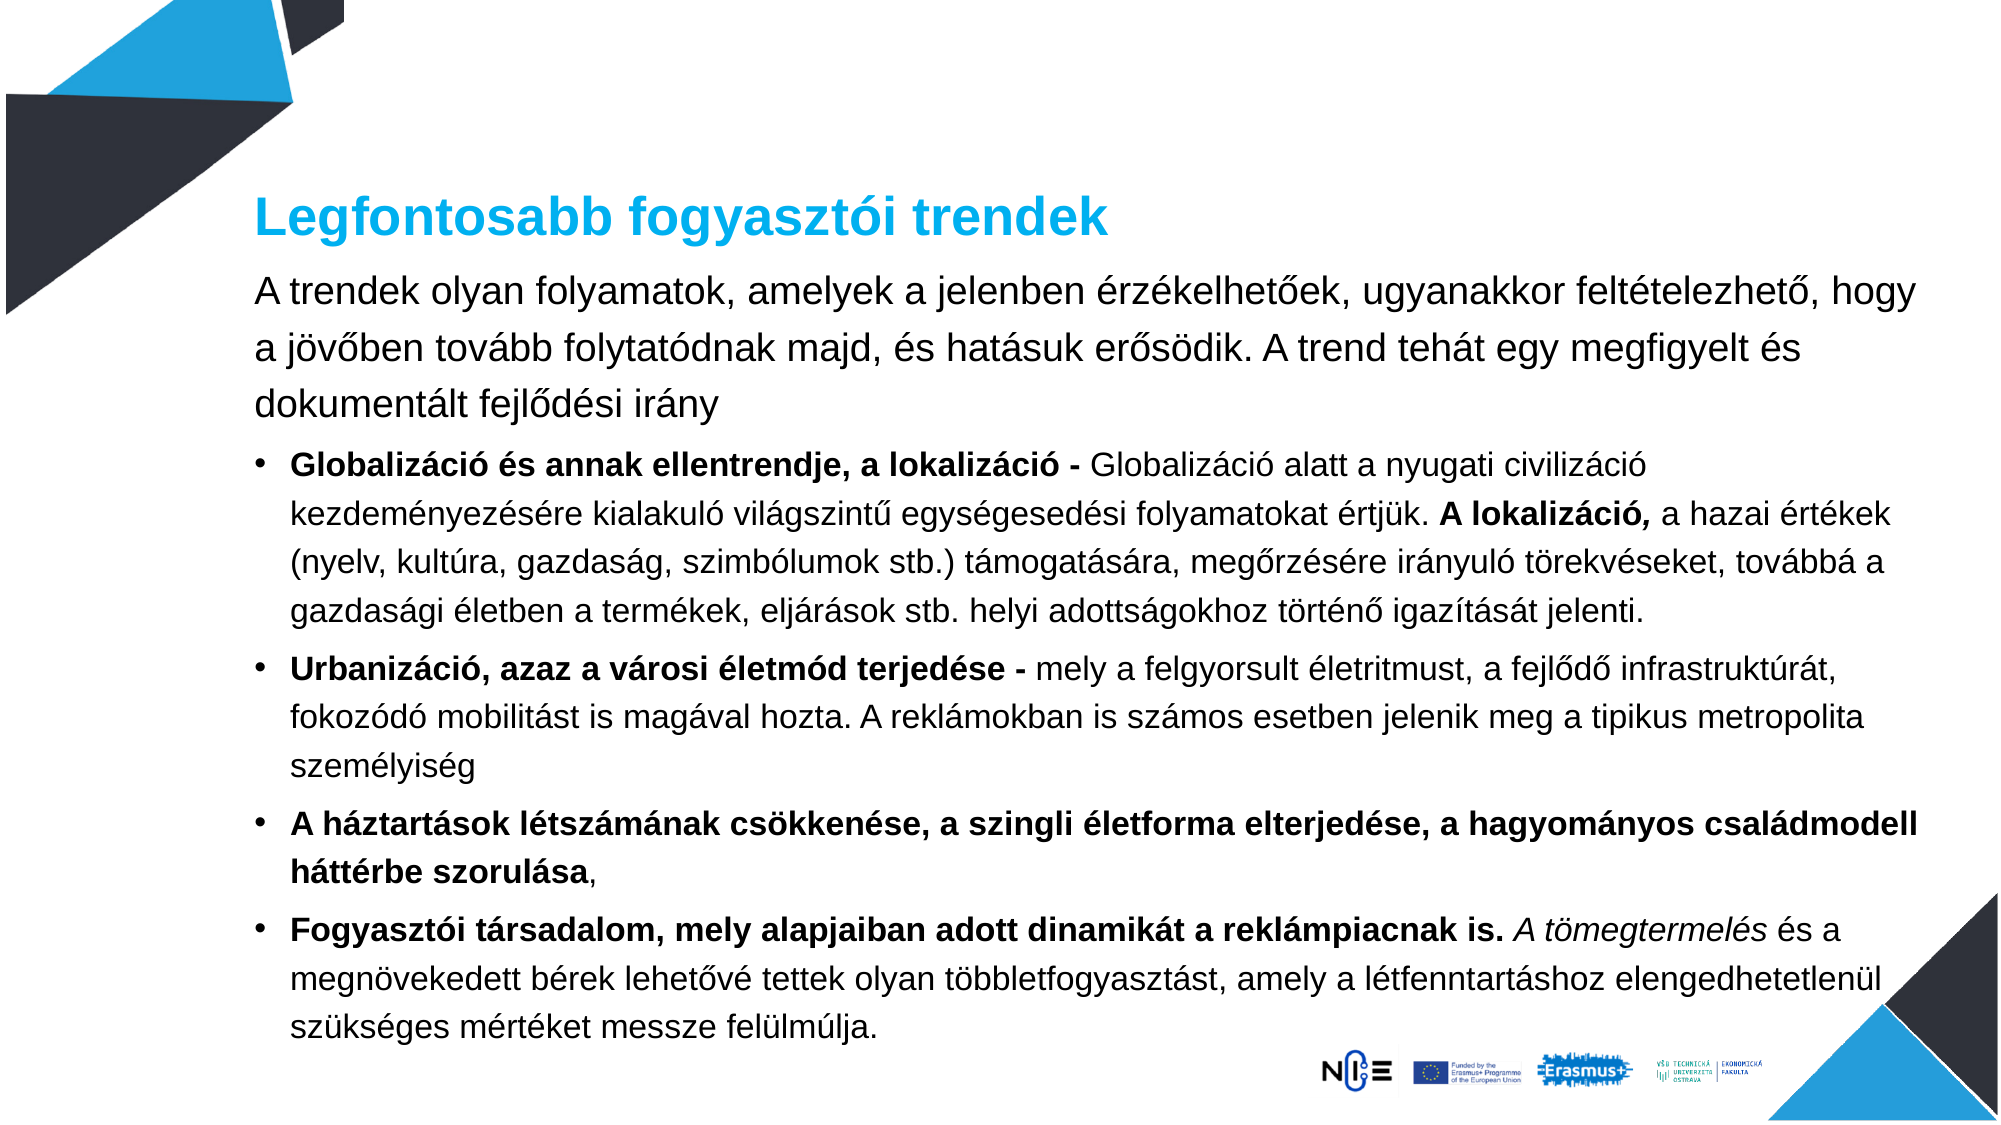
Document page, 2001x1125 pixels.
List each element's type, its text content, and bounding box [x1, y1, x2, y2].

list Legfontosabb fogyasztói trendek A trendek olyan folyamatok, amelyek a jelenben érzékelhetőek, ugyanakkor feltételezhető, hogy a jövőben tovább folytatódnak majd, és hatásuk erősödik. A trend tehát egy megfigyelt és dokumentált fejlődési irány Globalizáció és annak ellentrendje, a lokalizáció - Globalizáció alatt a nyugati civilizáció kezdeményezésére kialakuló világszintű egységesedési folyamatokat értjük. A lokalizáció, a hazai értékek (nyelv, kultúra, gazdaság, szimbólumok stb.) támogatására, megőrzésére irányuló törekvéseket, továbbá a gazdasági életben a termékek, eljárások stb. helyi adottságokhoz történő igazítását jelenti. Urbanizáció, azaz a városi életmód terjedése - mely a felgyorsult életritmust, a fejlődő infrastruktúrát, fokozódó mobilitást is magával hozta. A reklámokban is számos esetben jelenik meg a tipikus metropolita személyiség A háztartások létszámának csökkenése, a szingli életforma elterjedése, a hagyományos családmodell háttérbe szorulása, Fogyasztói társadalom, mely alapjaiban adott dinamikát a reklámpiacnak is. A tömegtermelés és a megnövekedett bérek lehetővé tettek olyan többletfogyasztást, amely a létfenntartáshoz elengedhetetlenül szükséges mértéket messze felülmúlja. [239, 160, 1945, 1057]
picture [6, 0, 344, 318]
text_box [279, 87, 1733, 386]
picture [1308, 888, 2000, 1125]
text_box [304, 112, 1758, 411]
